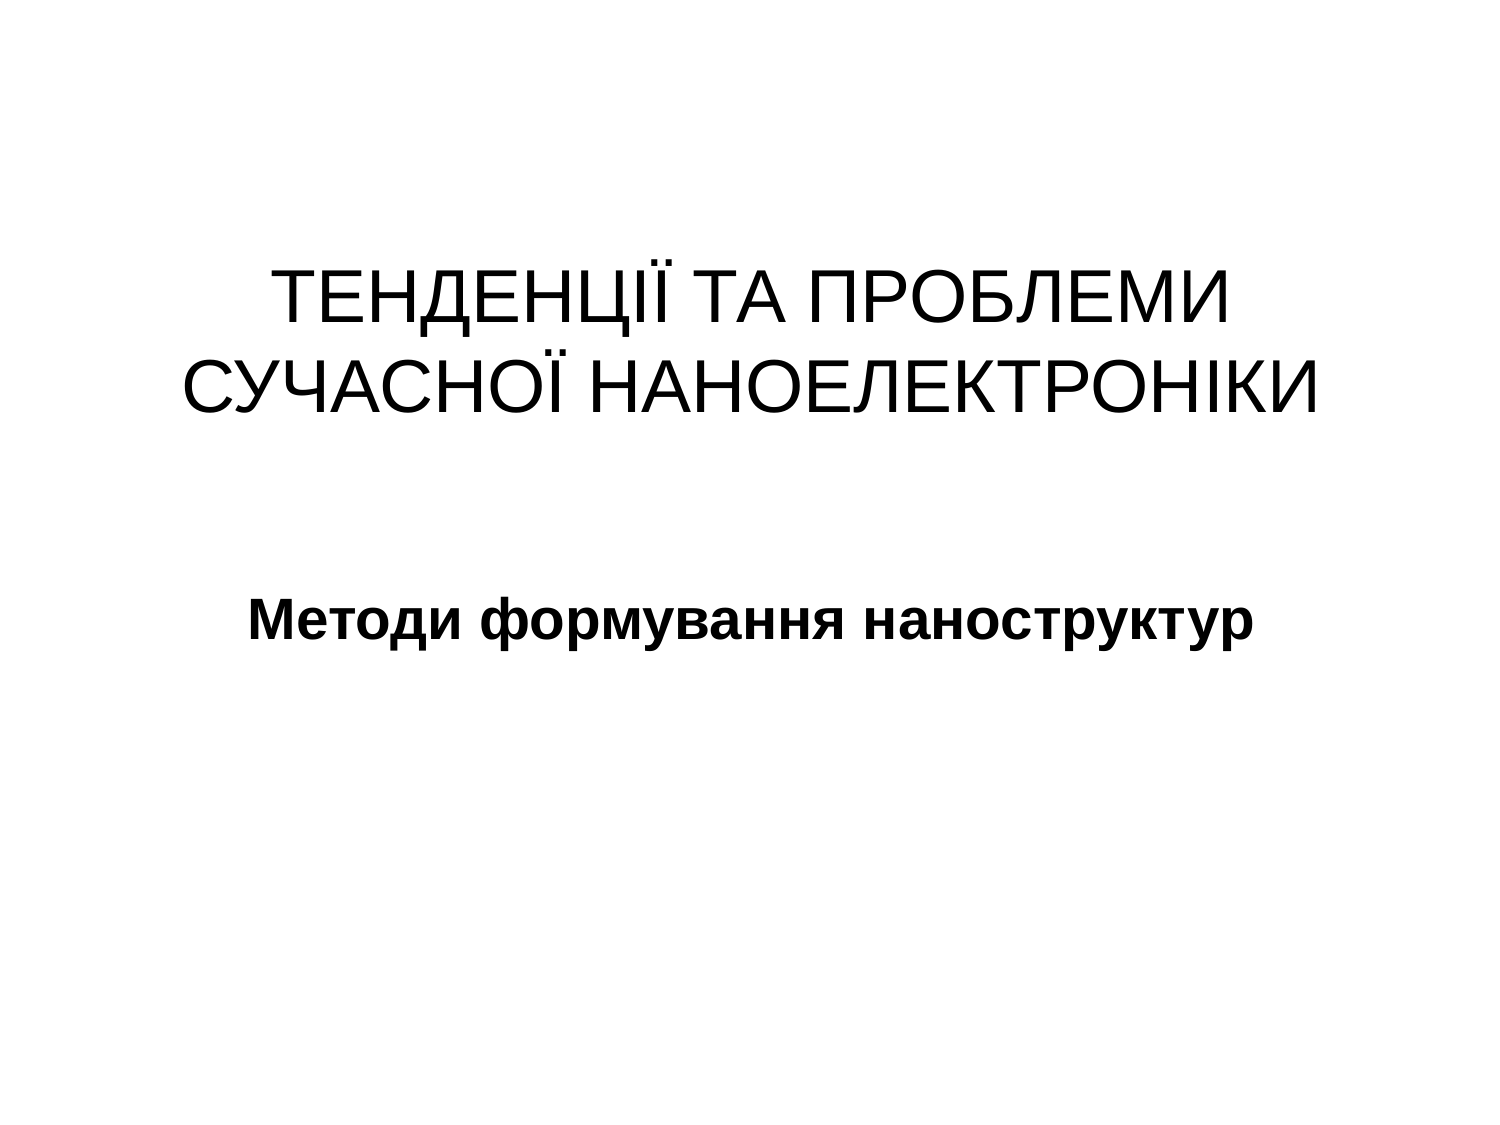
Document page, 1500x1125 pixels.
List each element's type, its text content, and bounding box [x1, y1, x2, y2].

title ТЕНДЕНЦІЇ ТА ПРОБЛЕМИ СУЧАСНОЇ НАНОЕЛЕКТРОНІКИ [76, 243, 1428, 432]
list Методи формування наноструктур [76, 573, 1428, 721]
